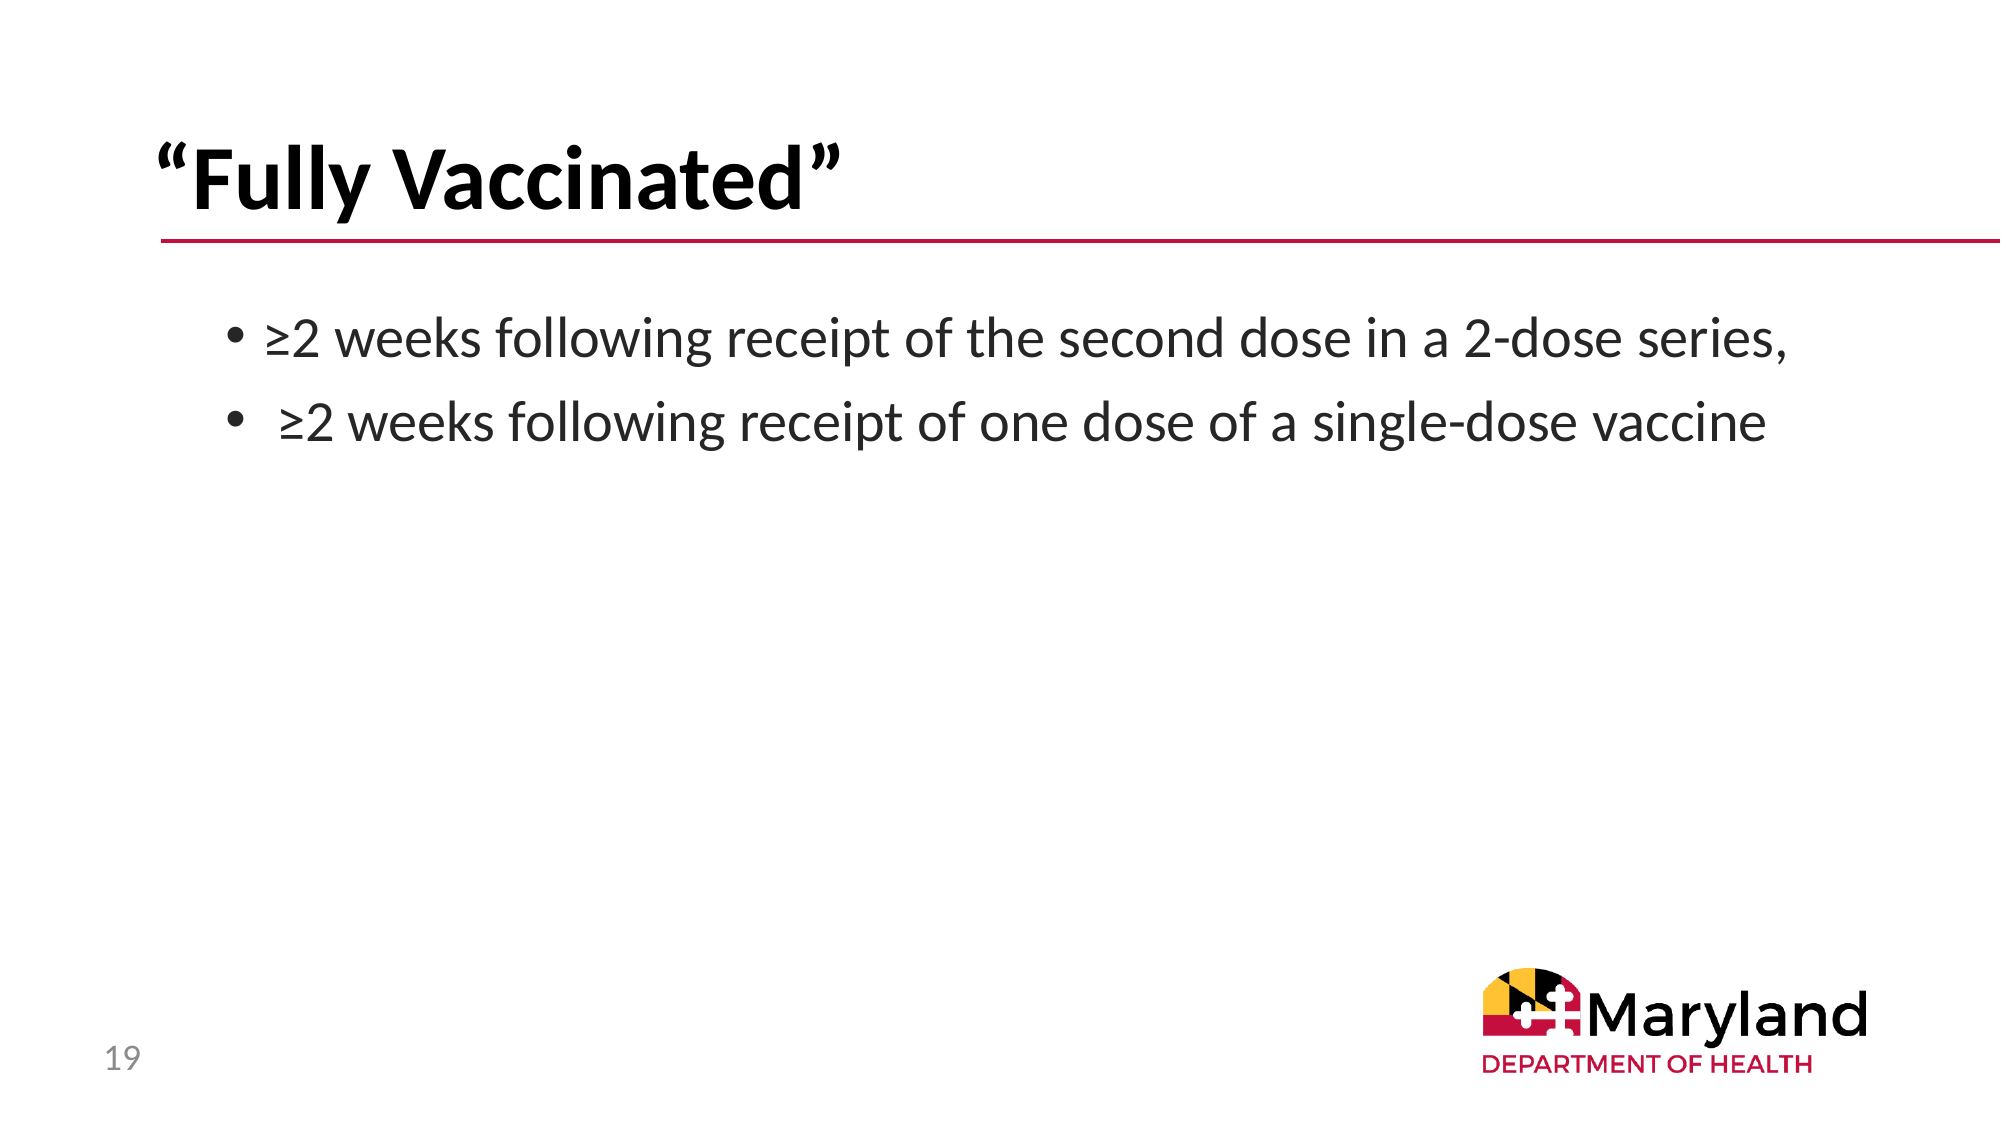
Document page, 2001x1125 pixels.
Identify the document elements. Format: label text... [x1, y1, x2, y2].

list ≥2 weeks following receipt of the second dose in a 2-dose series, ≥2 weeks following receipt of one dose of a single-dose vaccine [210, 299, 1863, 1014]
title “Fully Vaccinated” [137, 97, 1863, 262]
slide_number 19 [88, 1025, 178, 1086]
picture [1473, 958, 1866, 1073]
